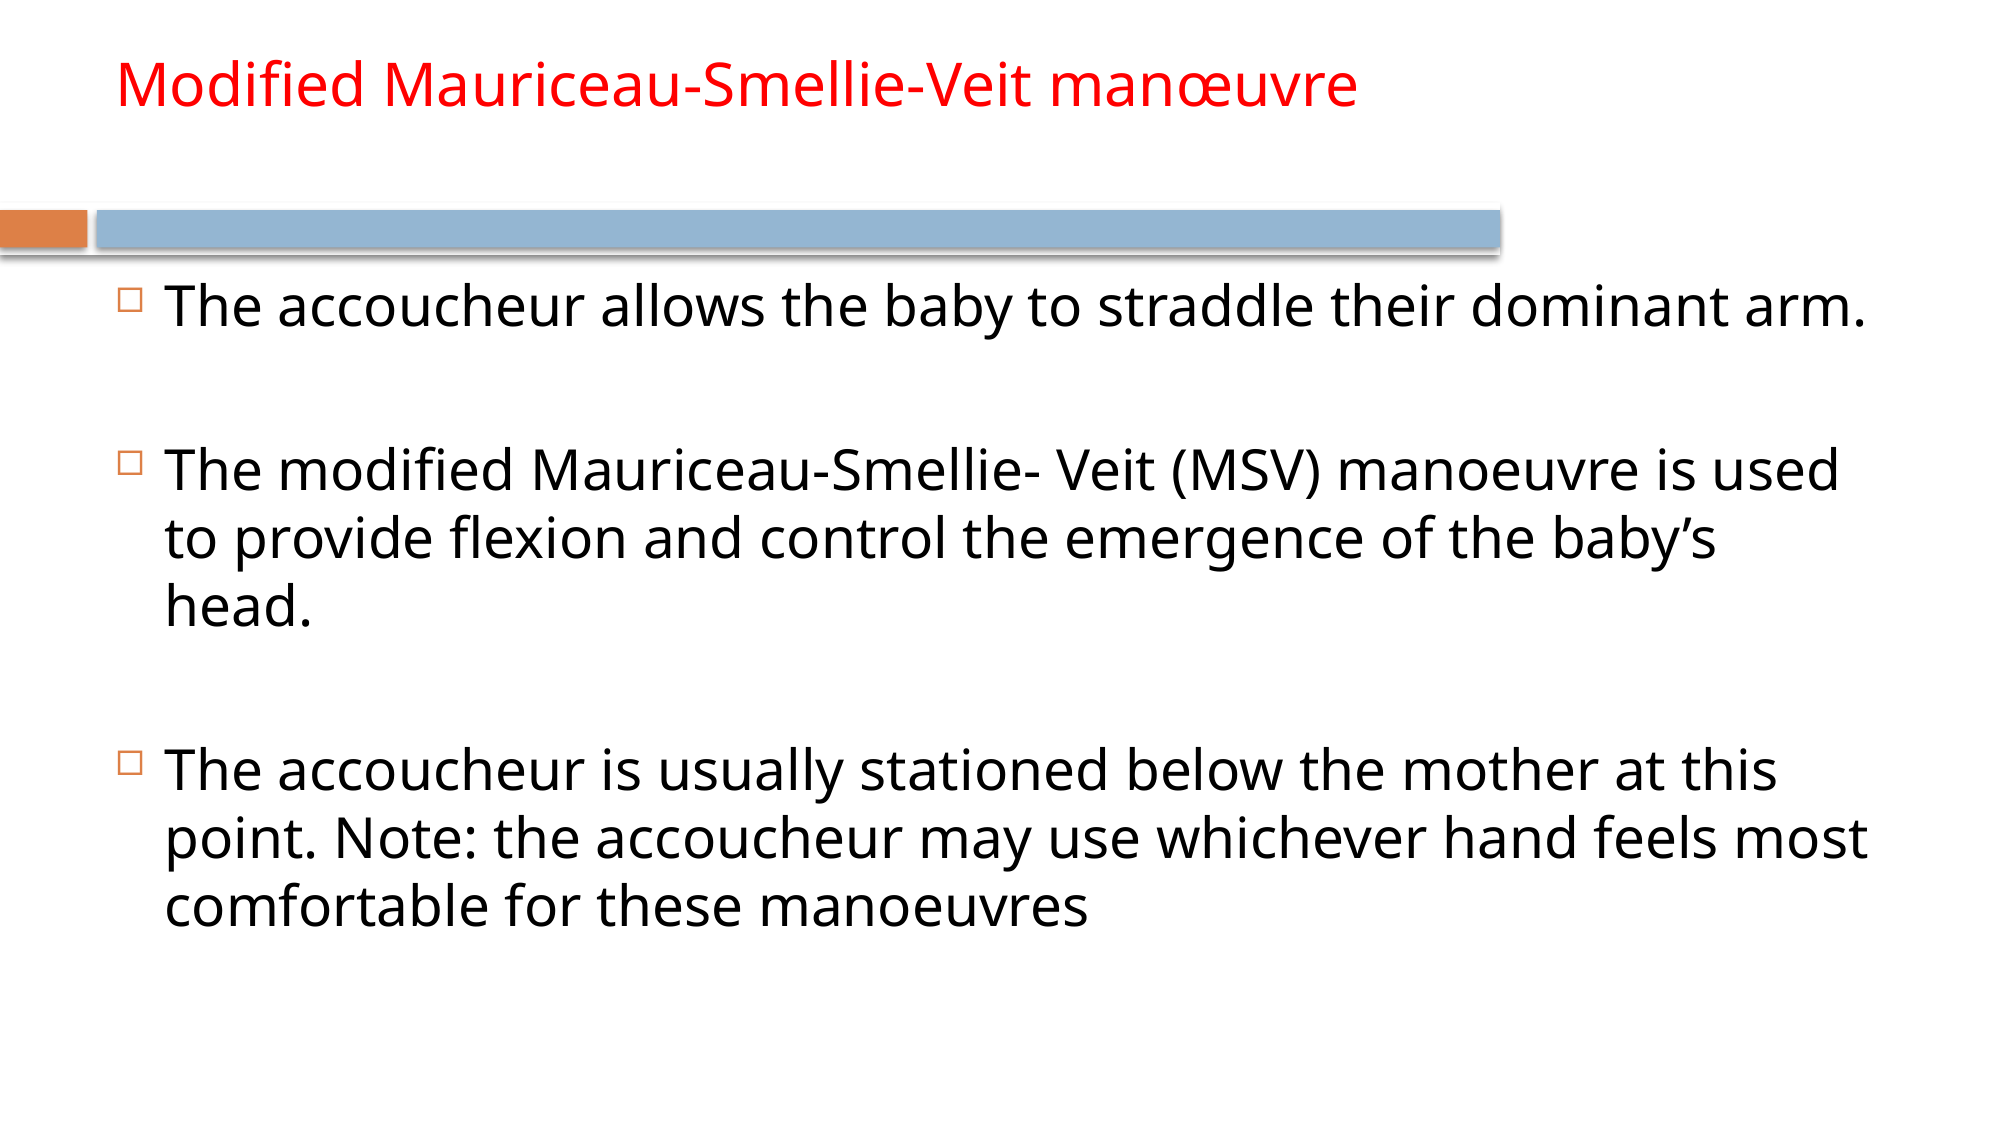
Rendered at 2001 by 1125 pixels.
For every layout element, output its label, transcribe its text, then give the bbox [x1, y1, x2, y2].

title Modified Mauriceau-Smellie-Veit manœuvre [100, 37, 1808, 200]
list The accoucheur allows the baby to straddle their dominant arm. The modified Mauriceau-Smellie- Veit (MSV) manoeuvre is used to provide flexion and control the emergence of the baby’s head. The accoucheur is usually stationed below the mother at this point. Note: the accoucheur may use whichever hand feels most comfortable for these manoeuvres [100, 262, 1891, 1000]
